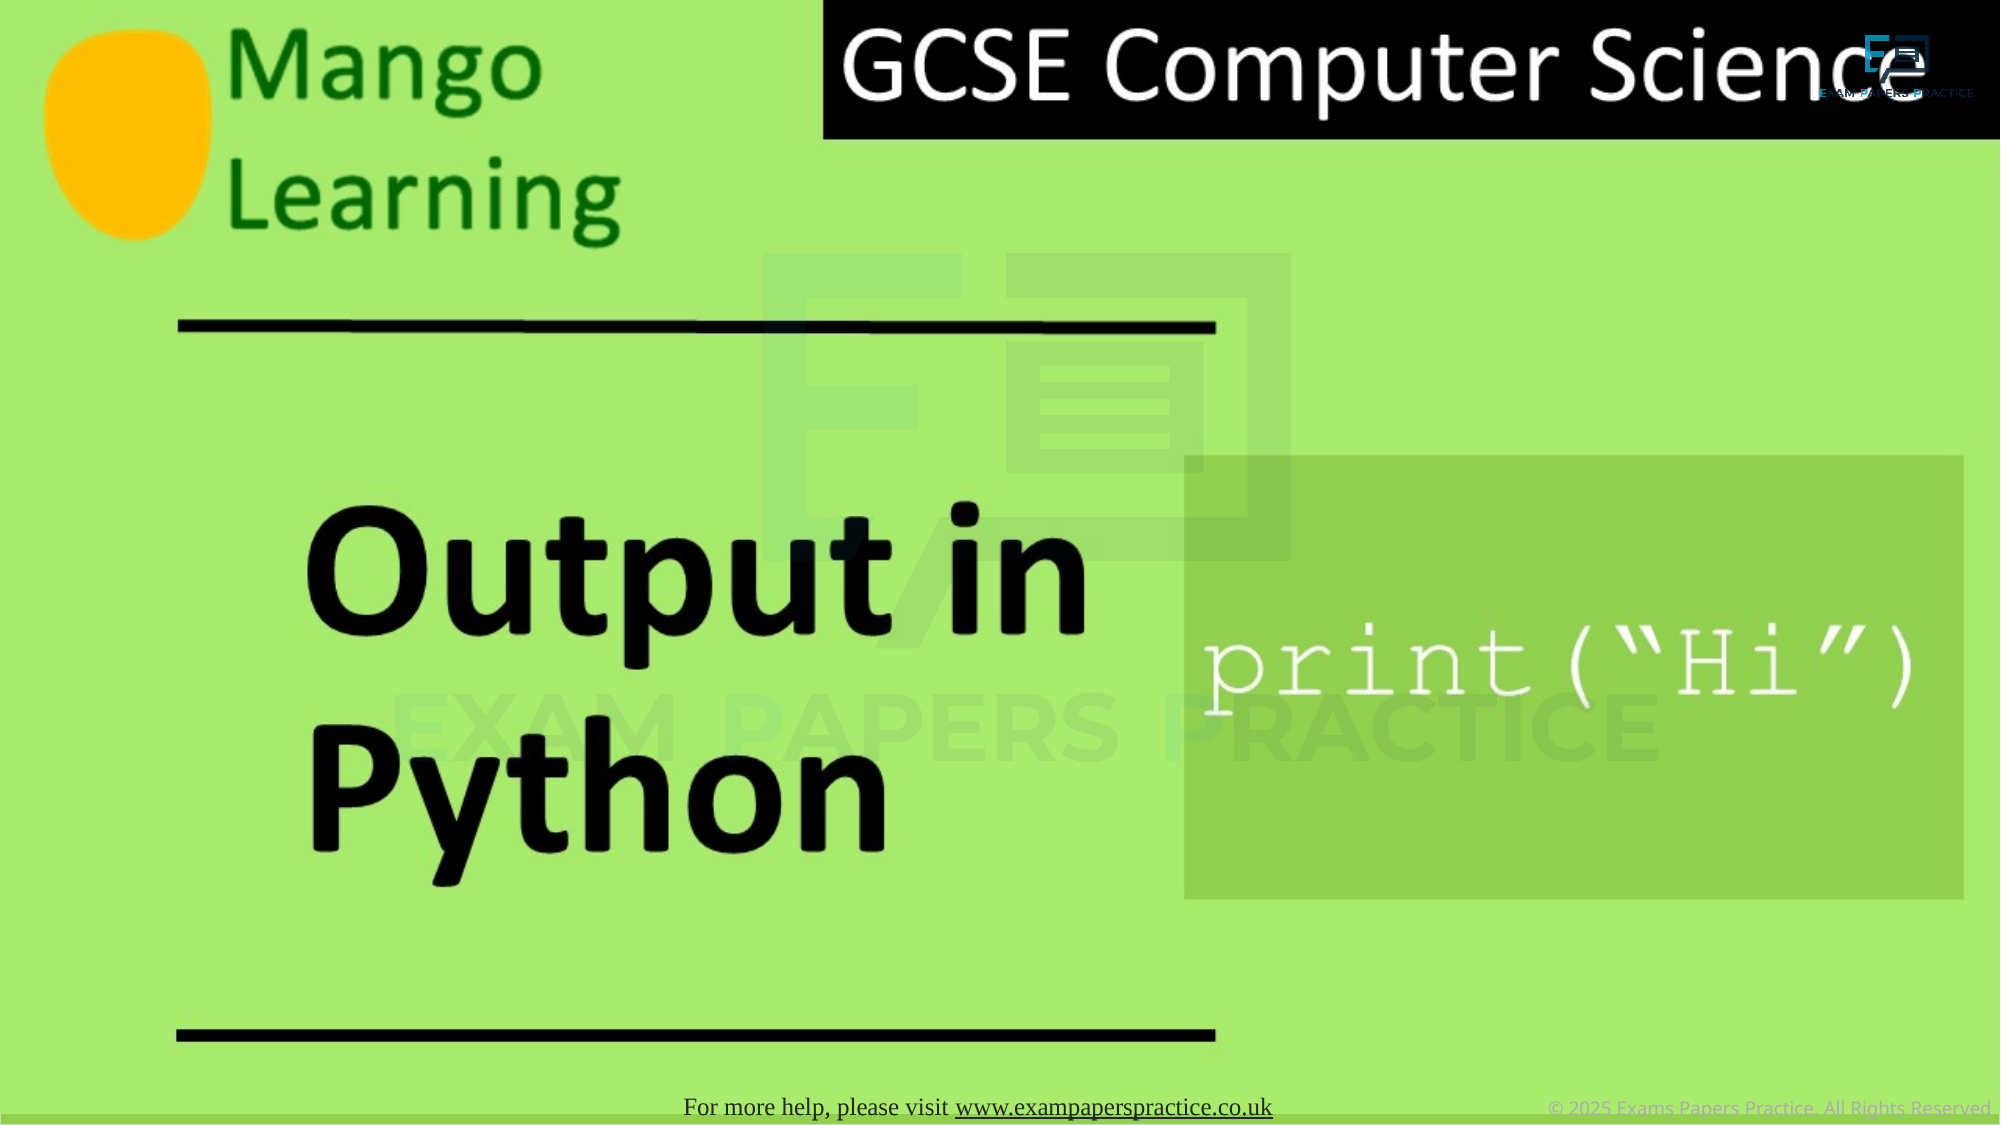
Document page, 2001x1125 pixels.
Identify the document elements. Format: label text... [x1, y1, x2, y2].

text_box For more help, please visit www.exampaperspractice.co.uk [646, 1114, 1310, 1122]
picture [0, 0, 2000, 1114]
text_box © 2025 Exams Papers Practice. All Rights Reserved [1519, 1114, 2000, 1125]
